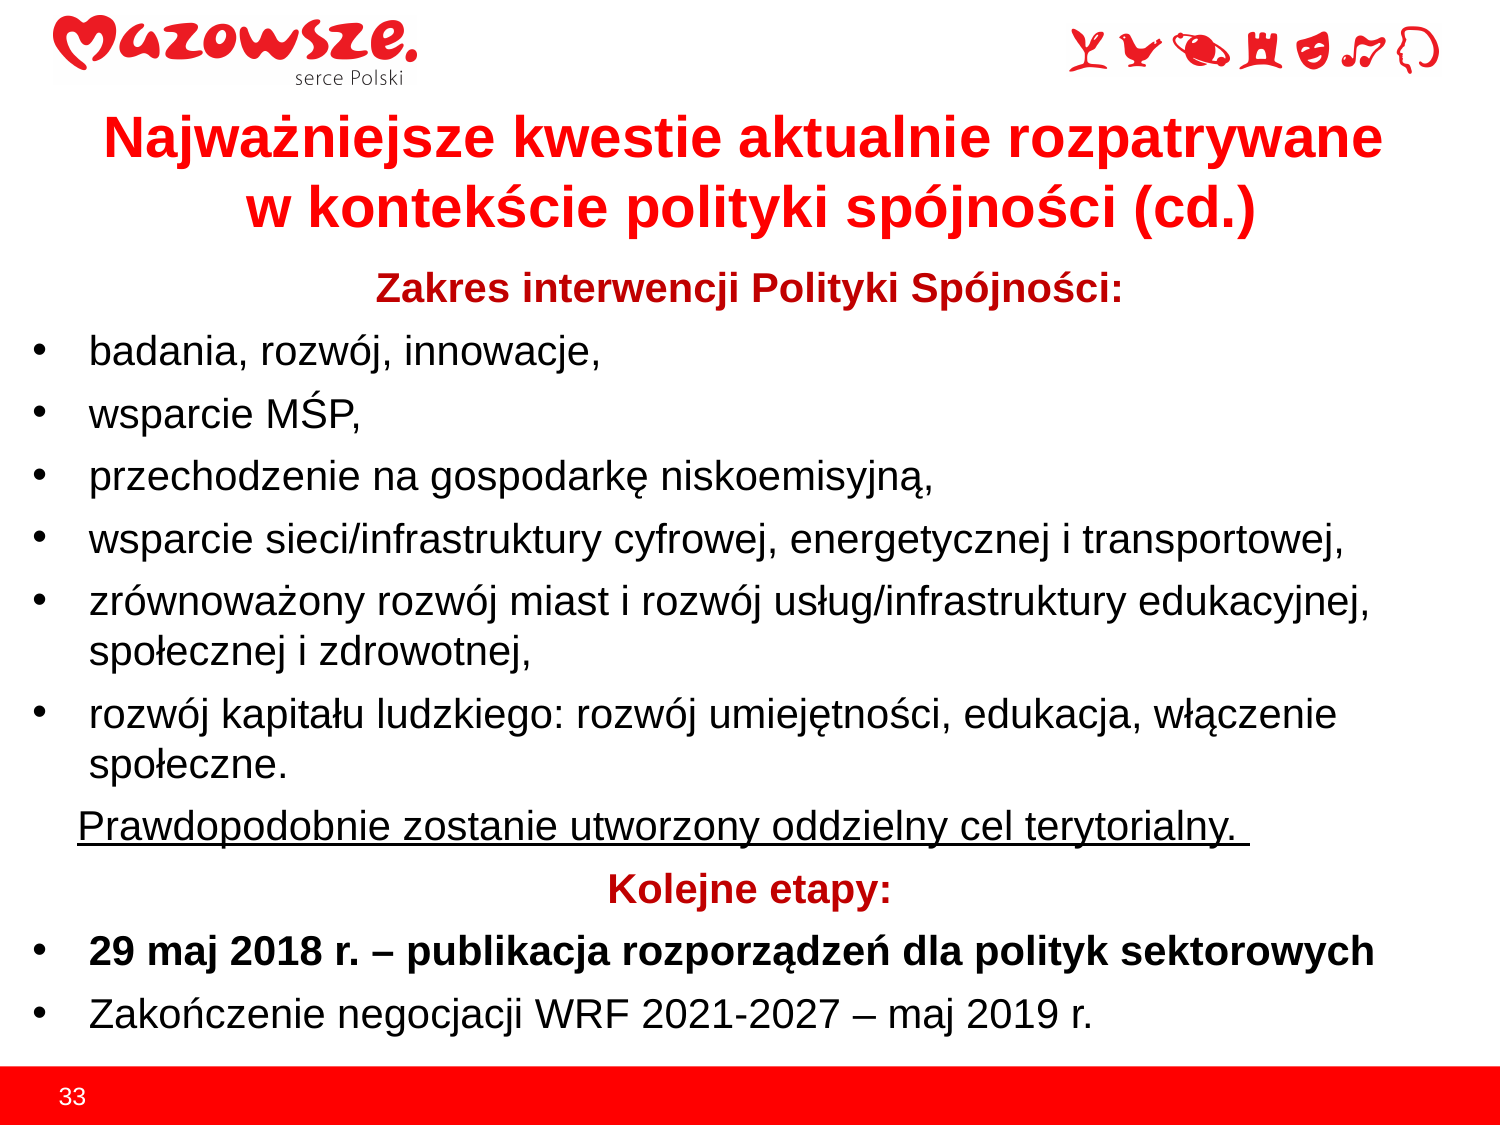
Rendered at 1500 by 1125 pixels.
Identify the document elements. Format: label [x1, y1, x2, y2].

text_box [0, 15, 1500, 1125]
